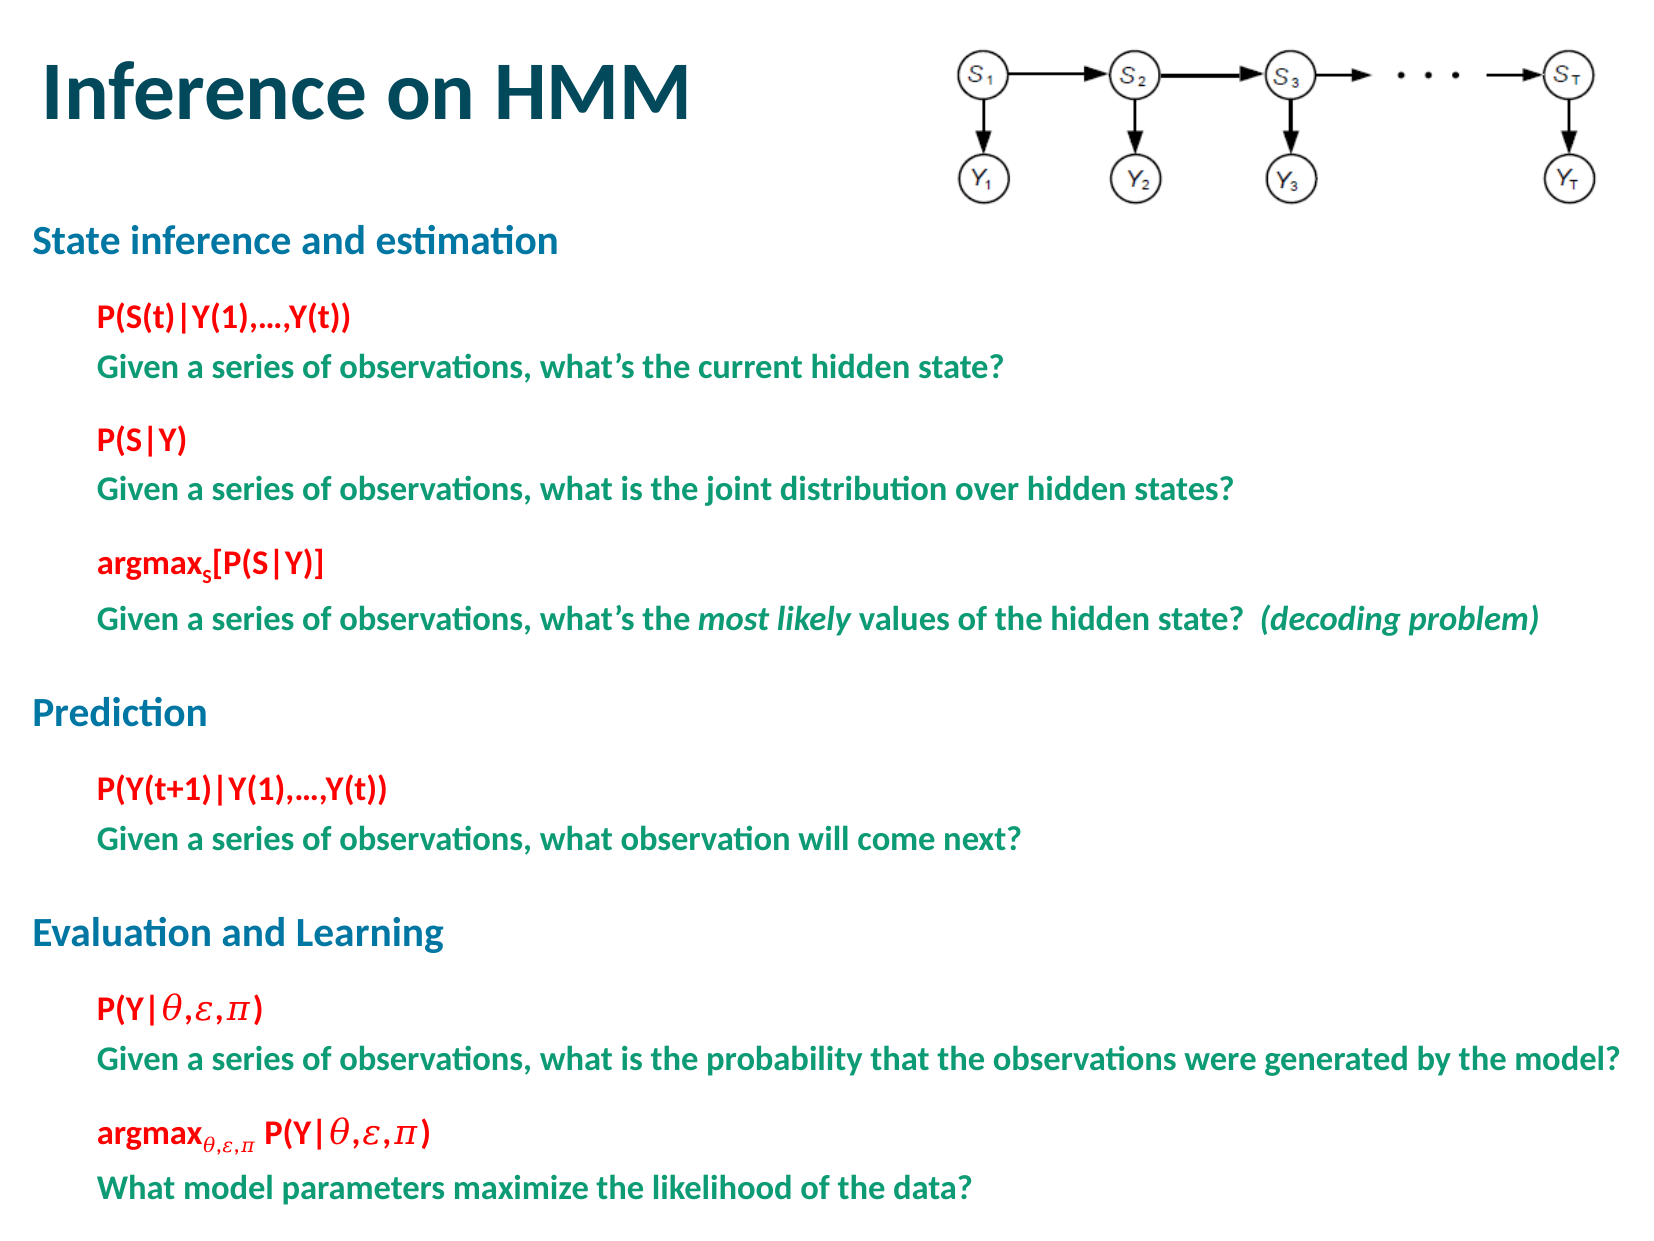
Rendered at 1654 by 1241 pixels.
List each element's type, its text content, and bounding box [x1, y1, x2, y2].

title Inference on HMM [0, 27, 802, 145]
list State inference and estimation P(S(t)|Y(1),…,Y(t)) Given a series of observations, what’s the current hidden state? P(S|Y) Given a series of observations, what is the joint distribution over hidden states? argmaxS[P(S|Y)] Given a series of observations, what’s the most likely values of the hidden state? (decoding problem) Prediction P(Y(t+1)|Y(1),…,Y(t)) Given a series of observations, what observation will come next? Evaluation and Learning P(Y|𝜃,𝜀,𝜋) Given a series of observations, what is the probability that the observations were generated by the model? argmax𝜃,𝜀,𝜋 P(Y|𝜃,𝜀,𝜋) What model parameters maximize the likelihood of the data? [0, 195, 1640, 1232]
picture [951, 44, 1598, 209]
